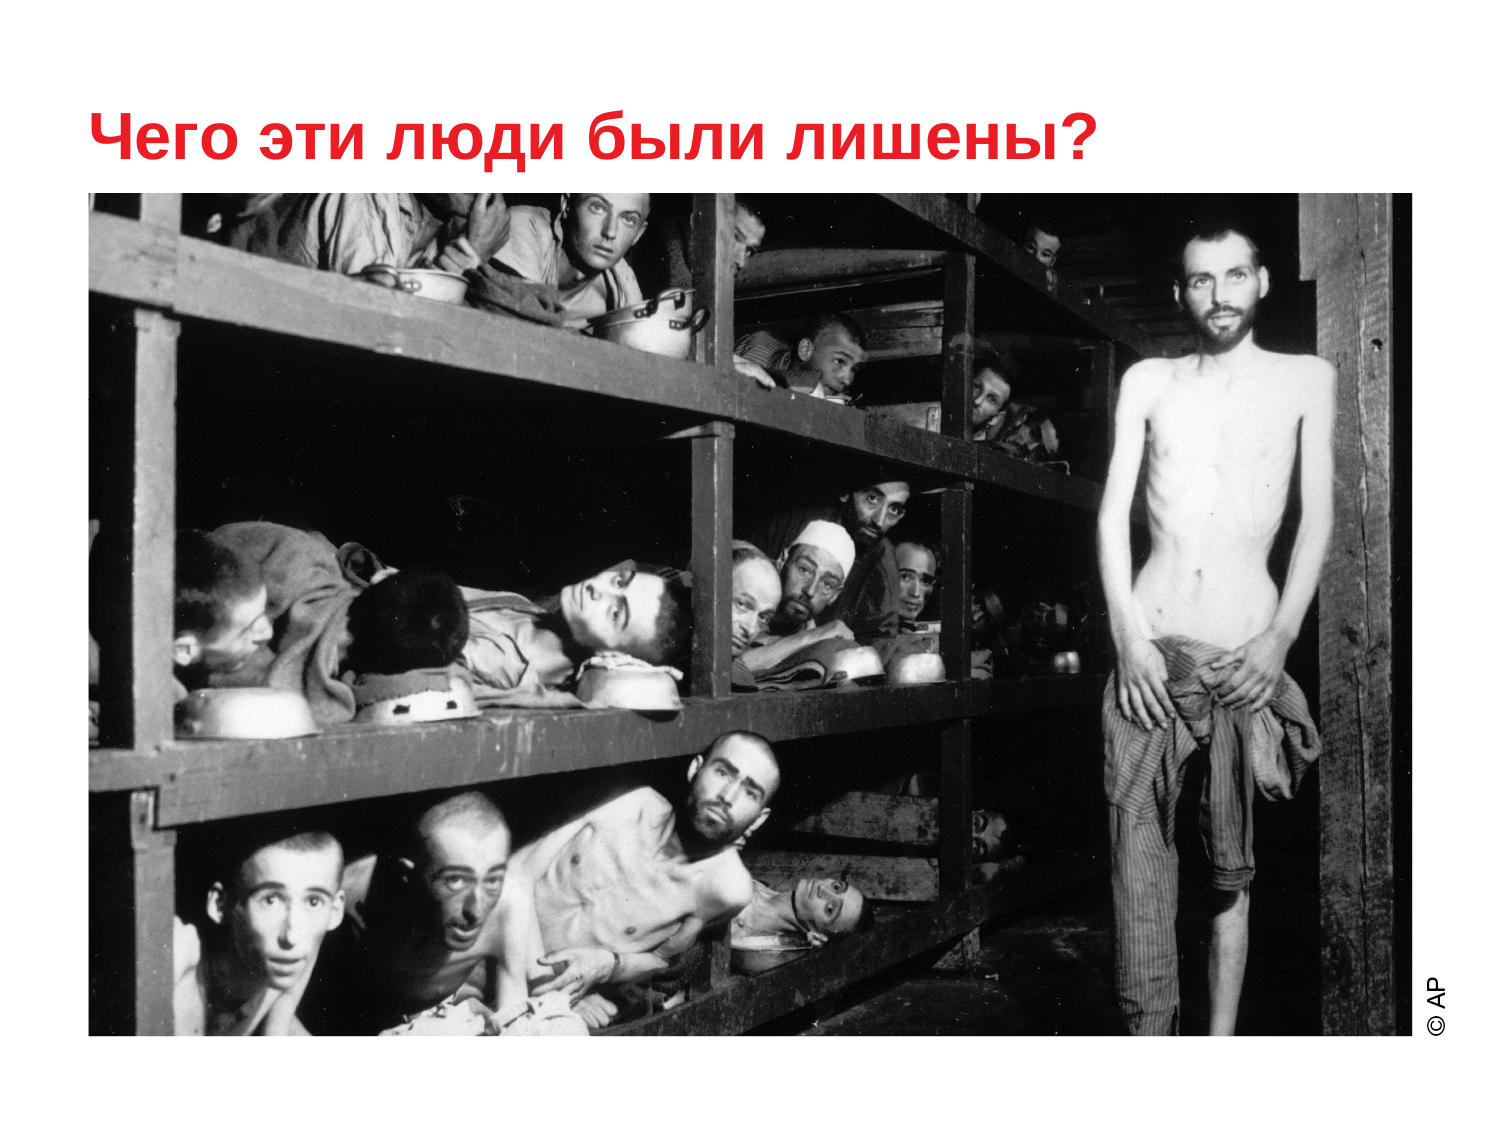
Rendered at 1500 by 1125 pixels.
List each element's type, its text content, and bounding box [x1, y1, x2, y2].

text_box Чего эти люди были лишены? [73, 71, 1481, 163]
picture [0, 165, 1500, 1125]
